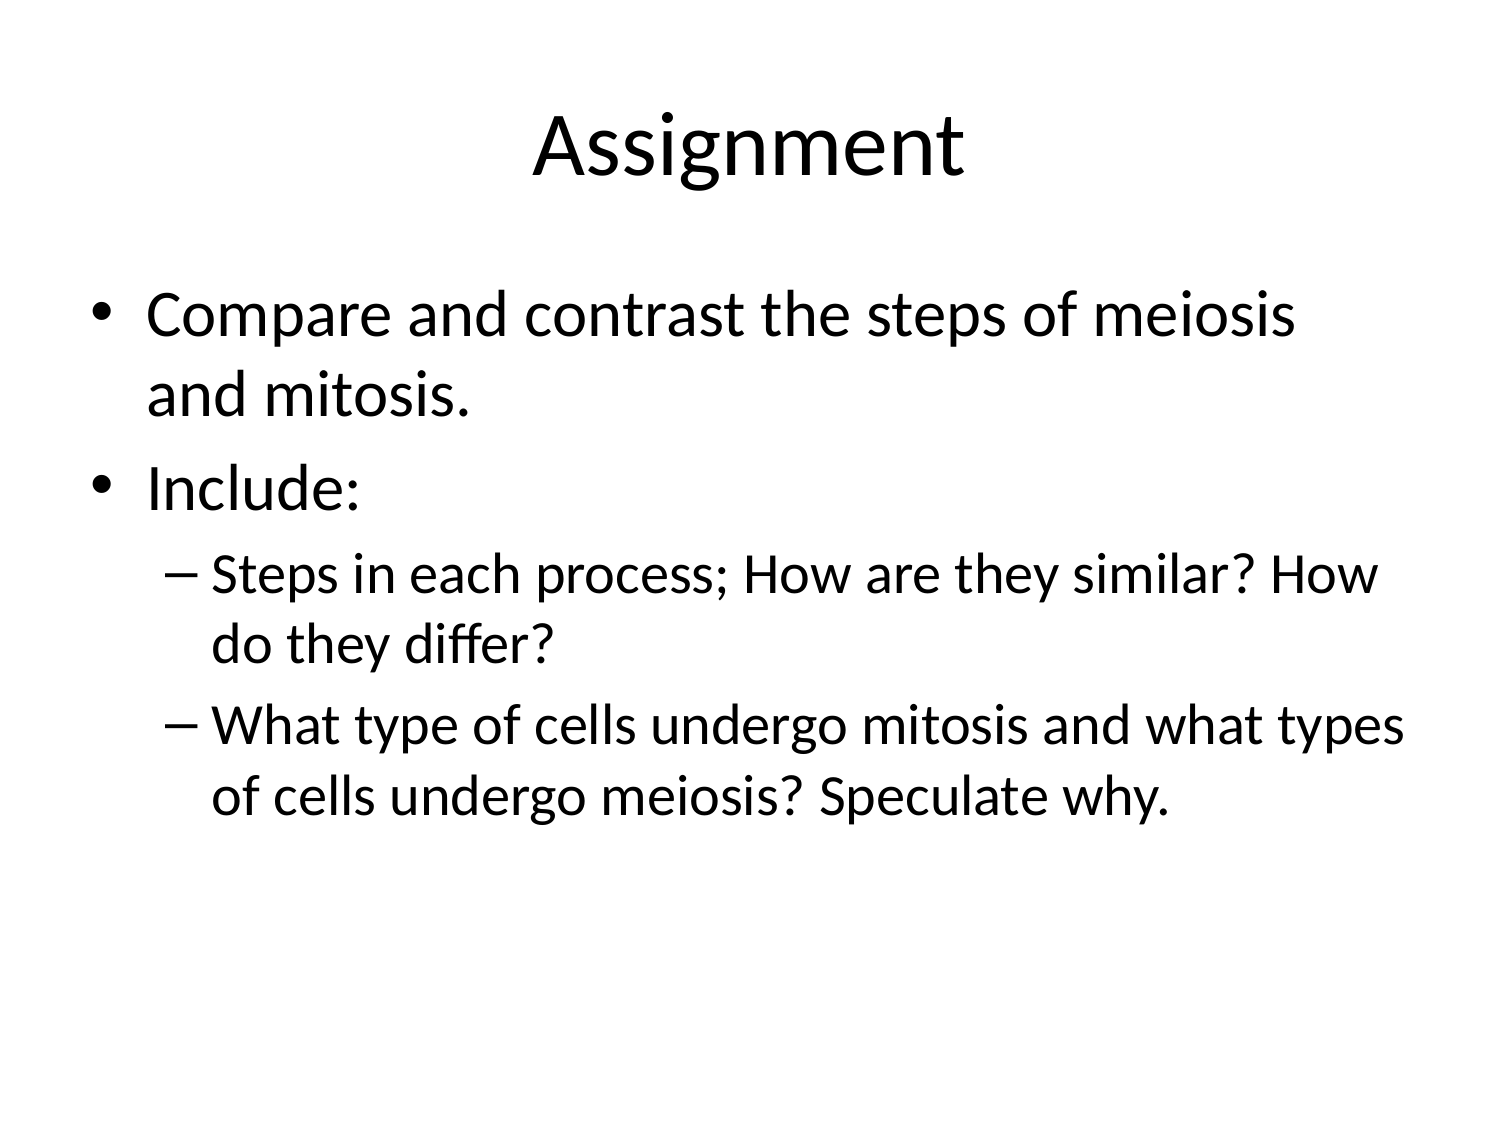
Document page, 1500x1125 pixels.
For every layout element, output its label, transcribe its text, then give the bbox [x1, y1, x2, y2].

list Compare and contrast the steps of meiosis and mitosis. Include: Steps in each process; How are they similar? How do they differ? What type of cells undergo mitosis and what types of cells undergo meiosis? Speculate why. [75, 262, 1425, 1005]
title Assignment [75, 45, 1425, 233]
